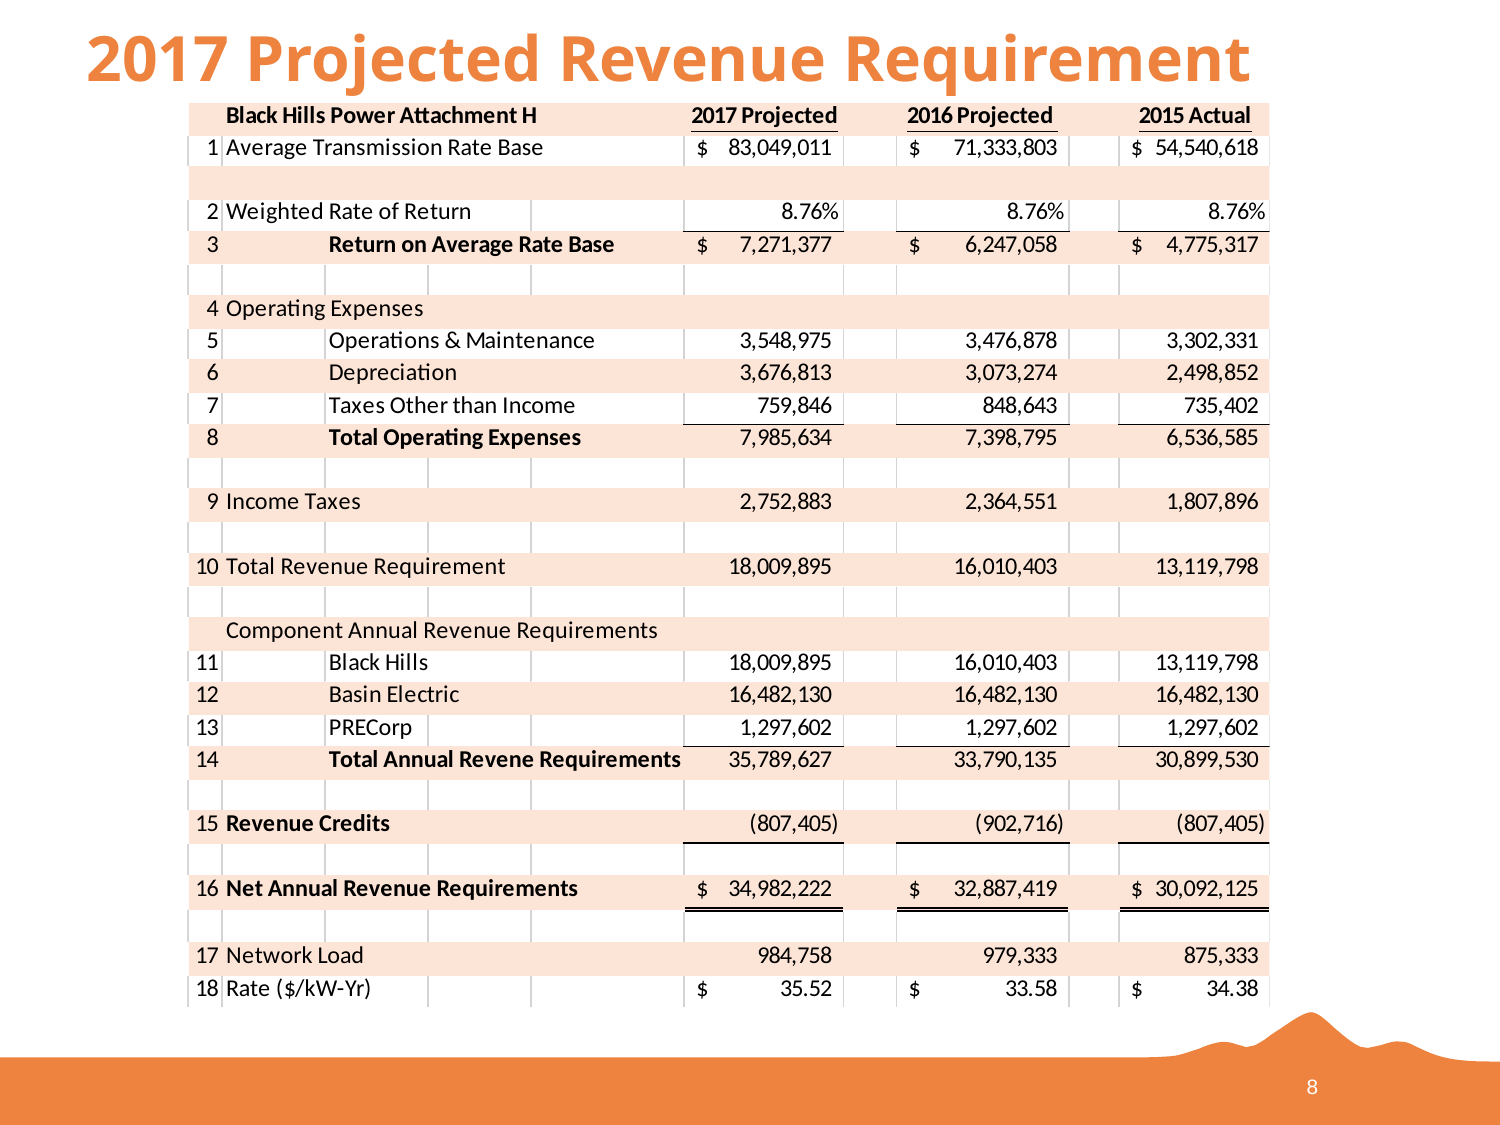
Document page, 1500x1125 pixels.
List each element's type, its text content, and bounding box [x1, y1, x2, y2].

slide_number 8 [1271, 1056, 1354, 1117]
title 2017 Projected Revenue Requirement [71, 0, 1422, 102]
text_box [187, 101, 1272, 1009]
